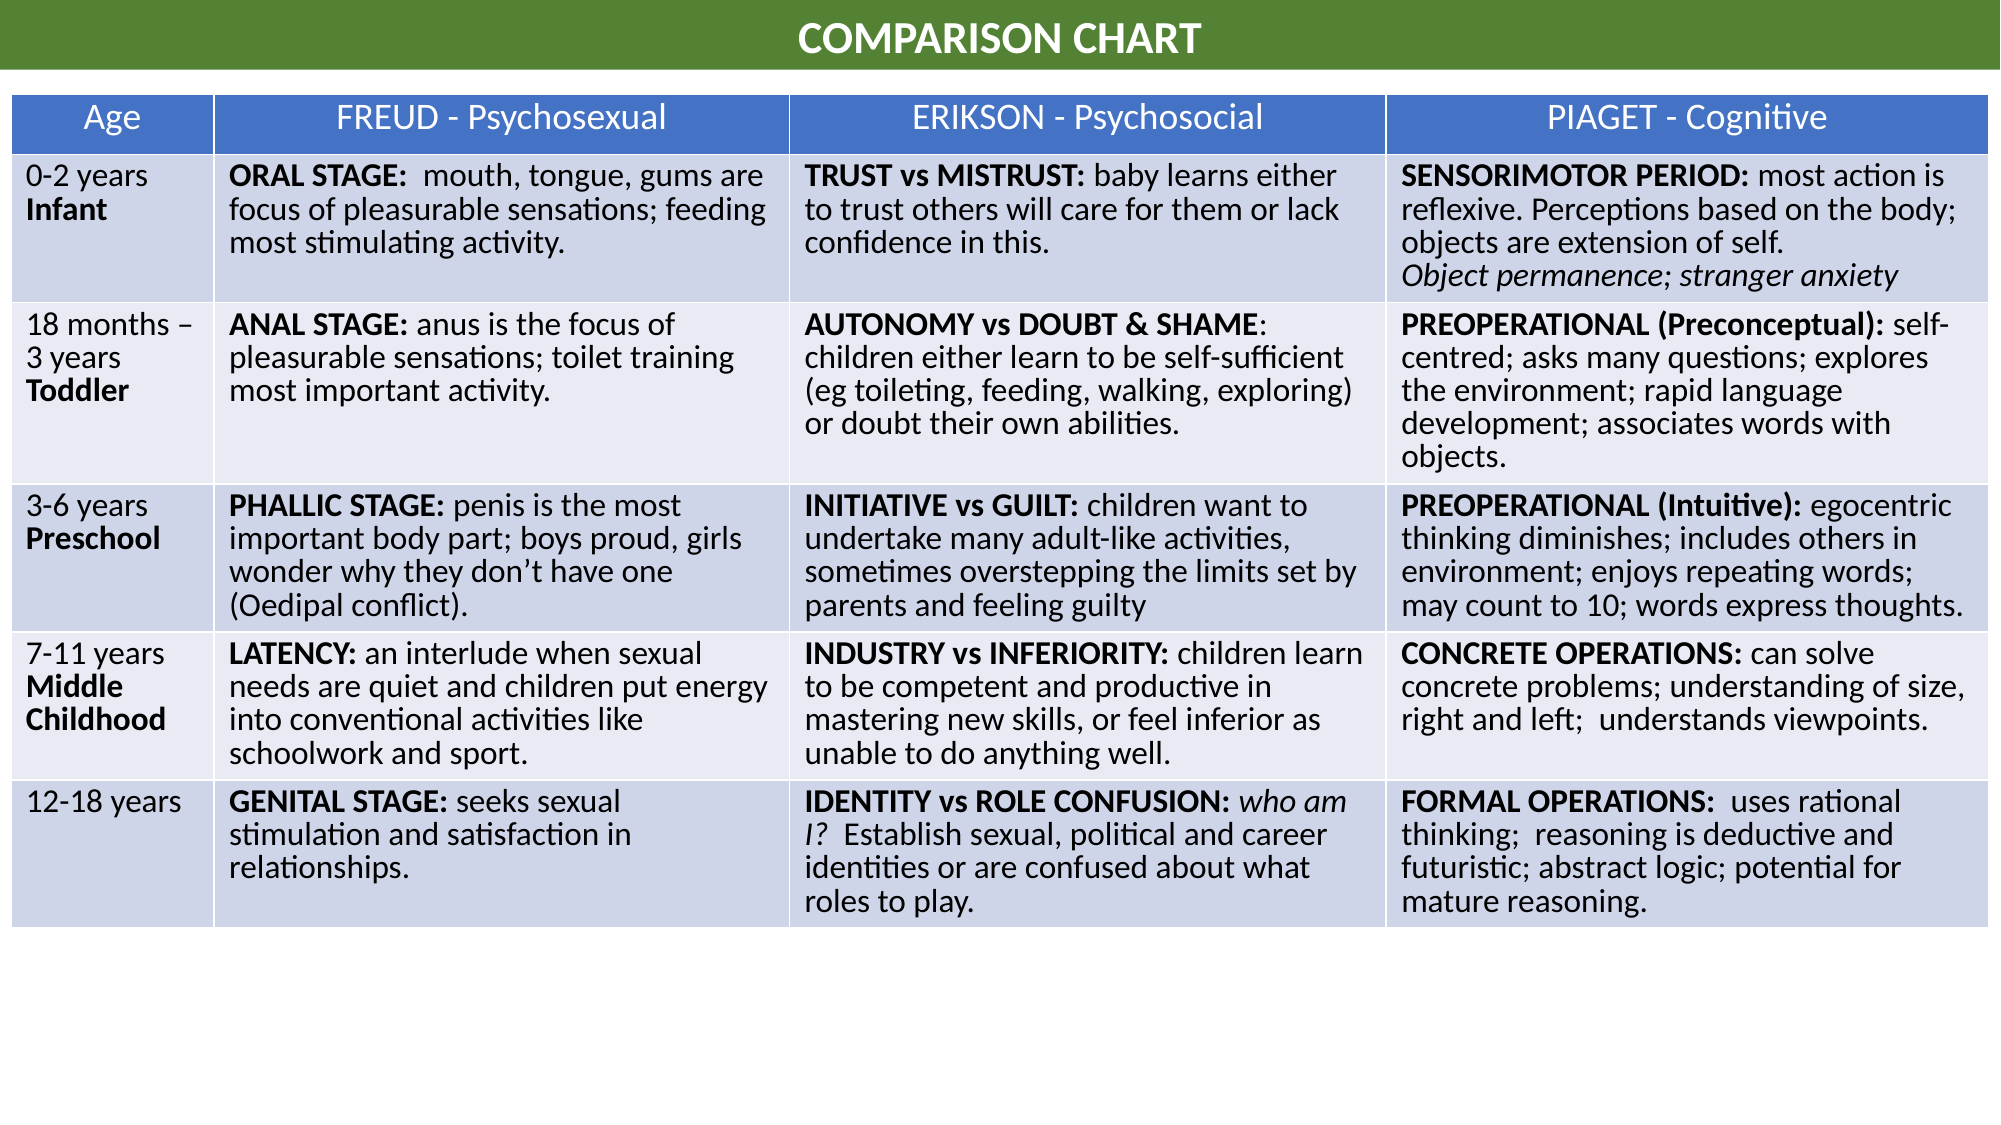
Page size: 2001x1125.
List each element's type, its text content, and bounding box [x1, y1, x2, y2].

table_cell AUTONOMY vs DOUBT & SHAME: children either learn to be self-sufficient (eg toileting, feeding, walking, exploring) or doubt their own abilities. [790, 303, 1385, 483]
table_cell 0-2 years Infant [12, 155, 213, 302]
table_cell PREOPERATIONAL (Intuitive): egocentric thinking diminishes; includes others in environment; enjoys repeating words; may count to 10; words express thoughts. [1387, 485, 1988, 631]
table_cell 18 months – 3 years Toddler [12, 303, 213, 483]
table_cell LATENCY: an interlude when sexual needs are quiet and children put energy into conventional activities like schoolwork and sport. [215, 633, 789, 779]
table_cell TRUST vs MISTRUST: baby learns either to trust others will care for them or lack confidence in this. [790, 155, 1385, 302]
table_cell PHALLIC STAGE: penis is the most important body part; boys proud, girls wonder why they don’t have one (Oedipal conflict). [215, 485, 789, 631]
table_cell 12-18 years [12, 781, 213, 927]
table_cell FORMAL OPERATIONS: uses rational thinking; reasoning is deductive and futuristic; abstract logic; potential for mature reasoning. [1387, 781, 1988, 927]
table_cell 3-6 years Preschool [12, 485, 213, 631]
table_header FREUD - Psychosexual [215, 95, 789, 154]
table_header PIAGET - Cognitive [1387, 95, 1988, 154]
table_cell PREOPERATIONAL (Preconceptual): self-centred; asks many questions; explores the environment; rapid language development; associates words with objects. [1387, 303, 1988, 483]
text_box COMPARISON CHART [0, 0, 2000, 70]
table_cell SENSORIMOTOR PERIOD: most action is reflexive. Perceptions based on the body; objects are extension of self. Object permanence; stranger anxiety [1387, 155, 1988, 302]
table_cell ORAL STAGE: mouth, tongue, gums are focus of pleasurable sensations; feeding most stimulating activity. [215, 155, 789, 302]
table_cell 7-11 years Middle Childhood [12, 633, 213, 779]
table_cell GENITAL STAGE: seeks sexual stimulation and satisfaction in relationships. [215, 781, 789, 927]
table_cell INITIATIVE vs GUILT: children want to undertake many adult-like activities, sometimes overstepping the limits set by parents and feeling guilty [790, 485, 1385, 631]
table_cell ANAL STAGE: anus is the focus of pleasurable sensations; toilet training most important activity. [215, 303, 789, 483]
table_cell INDUSTRY vs INFERIORITY: children learn to be competent and productive in mastering new skills, or feel inferior as unable to do anything well. [790, 633, 1385, 779]
table_cell CONCRETE OPERATIONS: can solve concrete problems; understanding of size, right and left; understands viewpoints. [1387, 633, 1988, 779]
table_header Age [12, 95, 213, 154]
table_header ERIKSON - Psychosocial [790, 95, 1385, 154]
table_cell IDENTITY vs ROLE CONFUSION: who am I? Establish sexual, political and career identities or are confused about what roles to play. [790, 781, 1385, 927]
